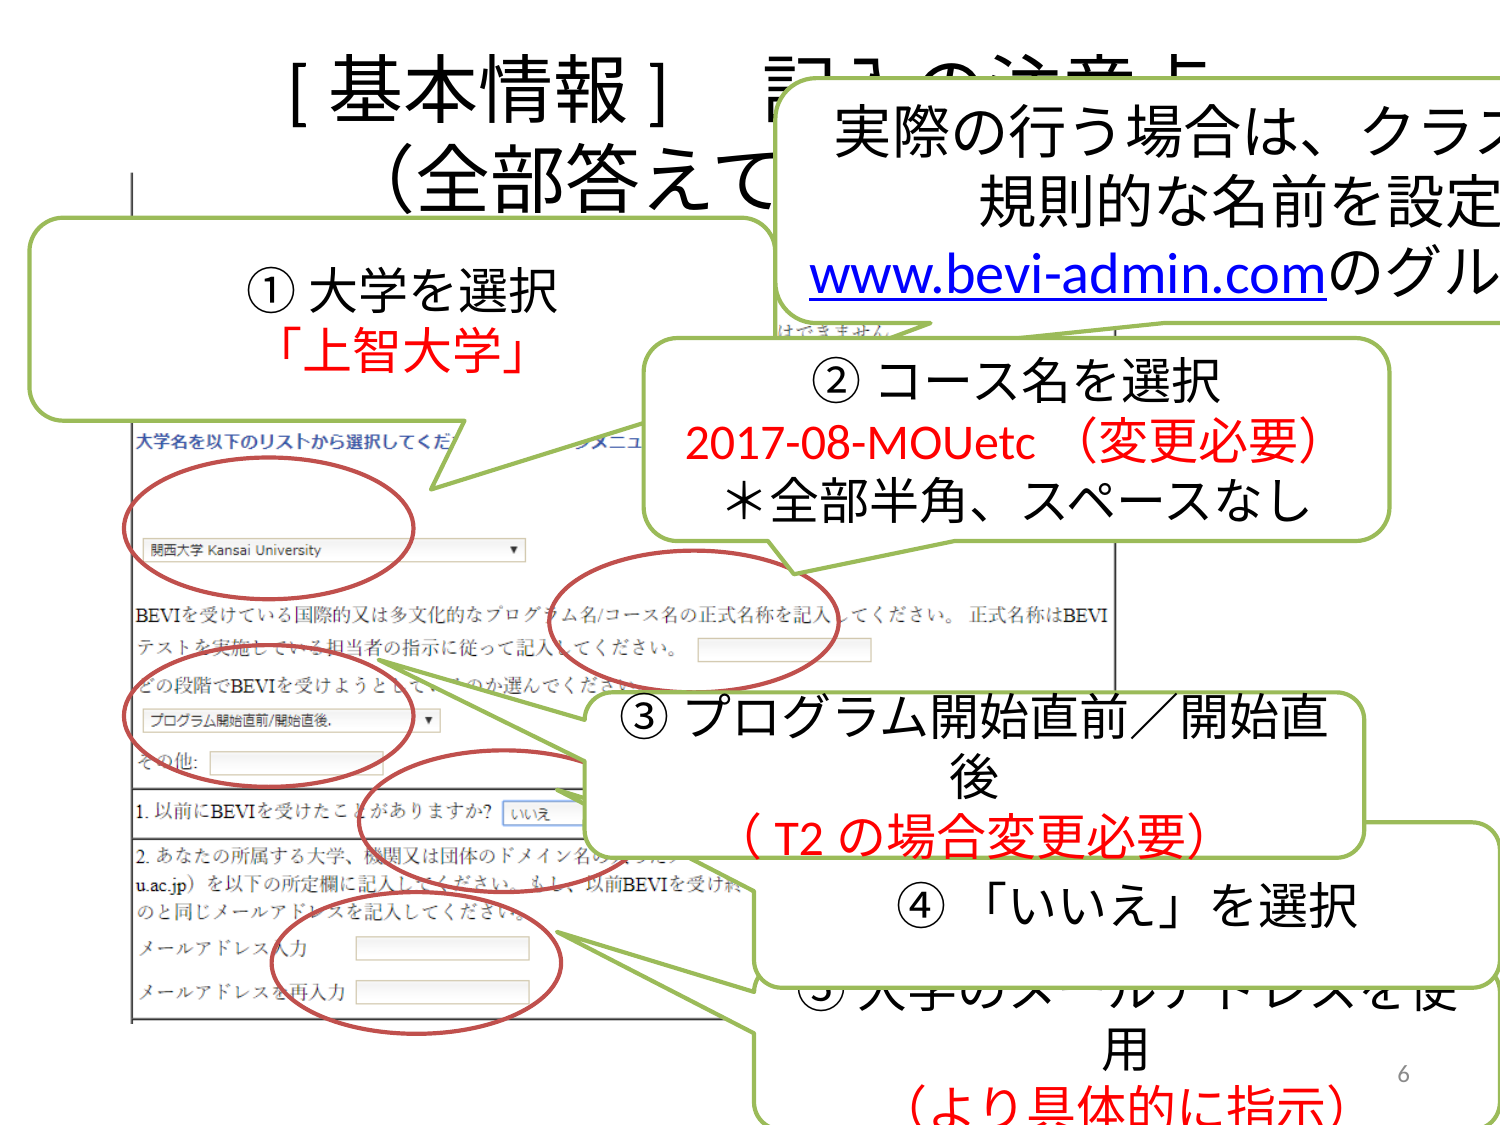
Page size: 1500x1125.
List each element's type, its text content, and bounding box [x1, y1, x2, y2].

slide_number 6 [1074, 1042, 1425, 1103]
text_box ⑤大学のメールアドレスを使用 （より具体的に指示） [746, 977, 1500, 1125]
picture [126, 138, 1120, 1024]
text_box [基本情報] 記入の注意点 （全部答えてください） [74, 92, 781, 173]
text_box 実際の行う場合は、クラスごと 規則的な名前を設定 www.bevi-admin.comのグループで [773, 76, 1500, 330]
text_box ③プログラム開始直前／開始直後 （T2の場合変更必要） [1125, 690, 1367, 860]
text_box [368, 1032, 465, 1036]
text_box ④「いいえ」を選択 [1125, 820, 1500, 990]
text_box ①大学を選択 「上智大学」 [27, 215, 121, 423]
text_box ②コース名を選択 2017-08-MOUetc（変更必要） ＊全部半角、スペースなし [1125, 335, 1392, 544]
